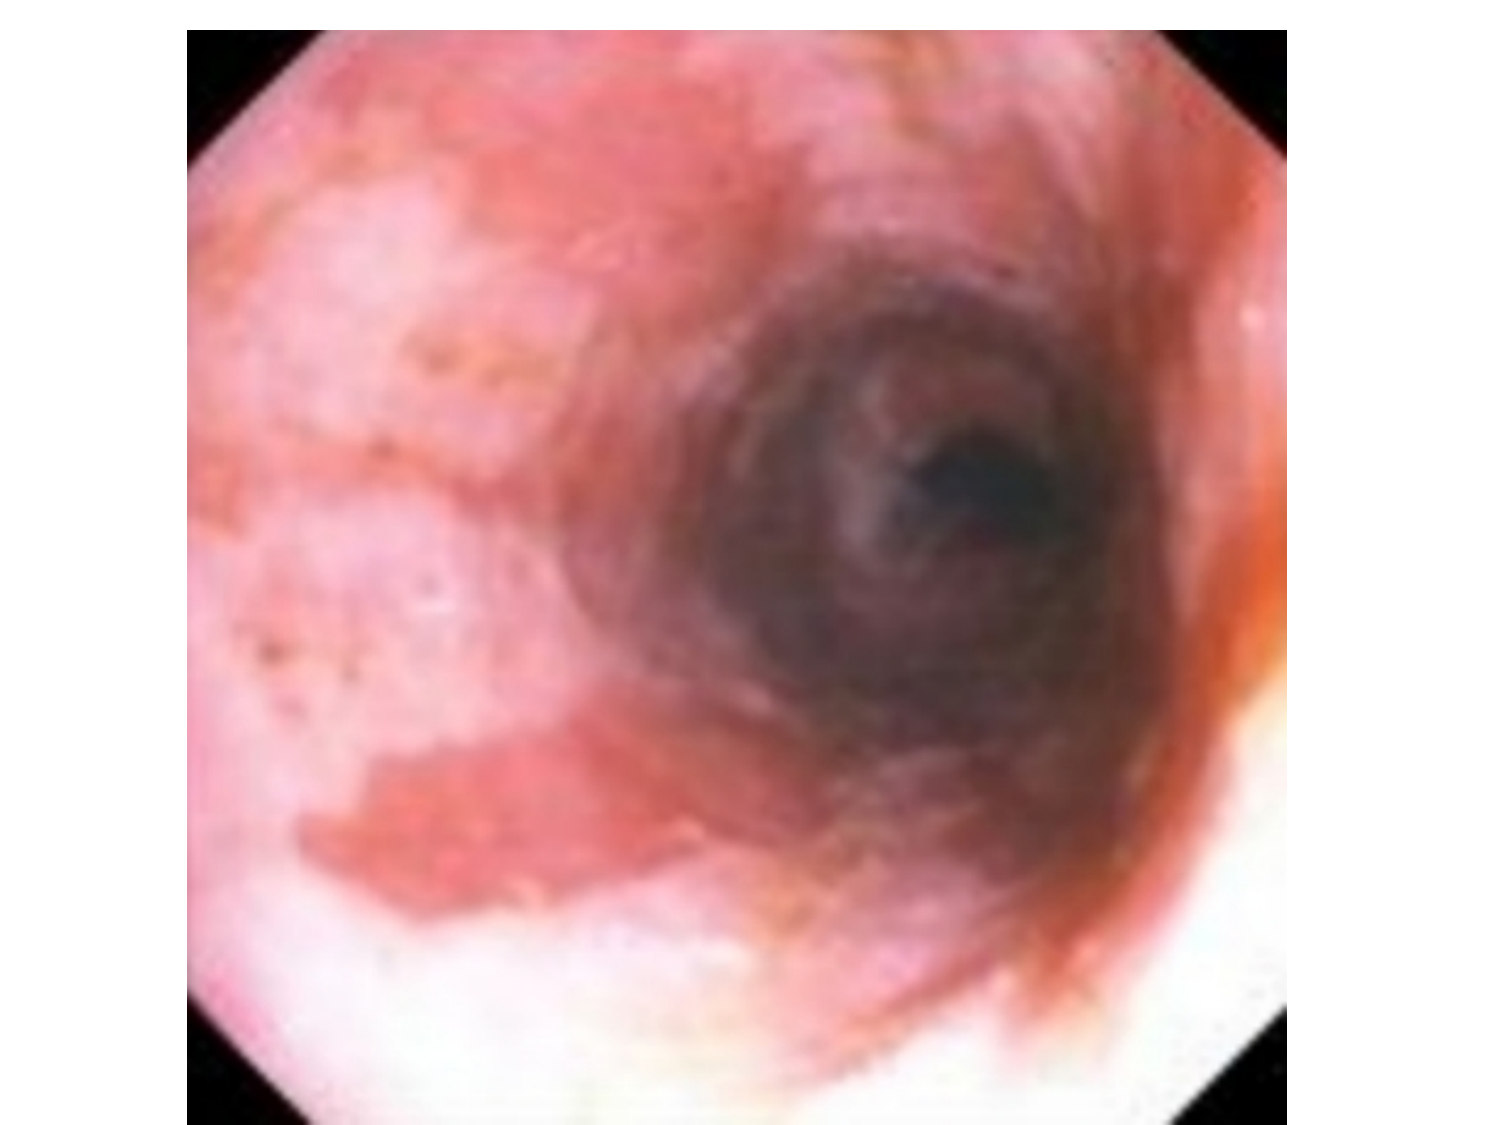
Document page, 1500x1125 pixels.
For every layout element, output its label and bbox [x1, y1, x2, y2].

picture [187, 30, 1288, 1125]
